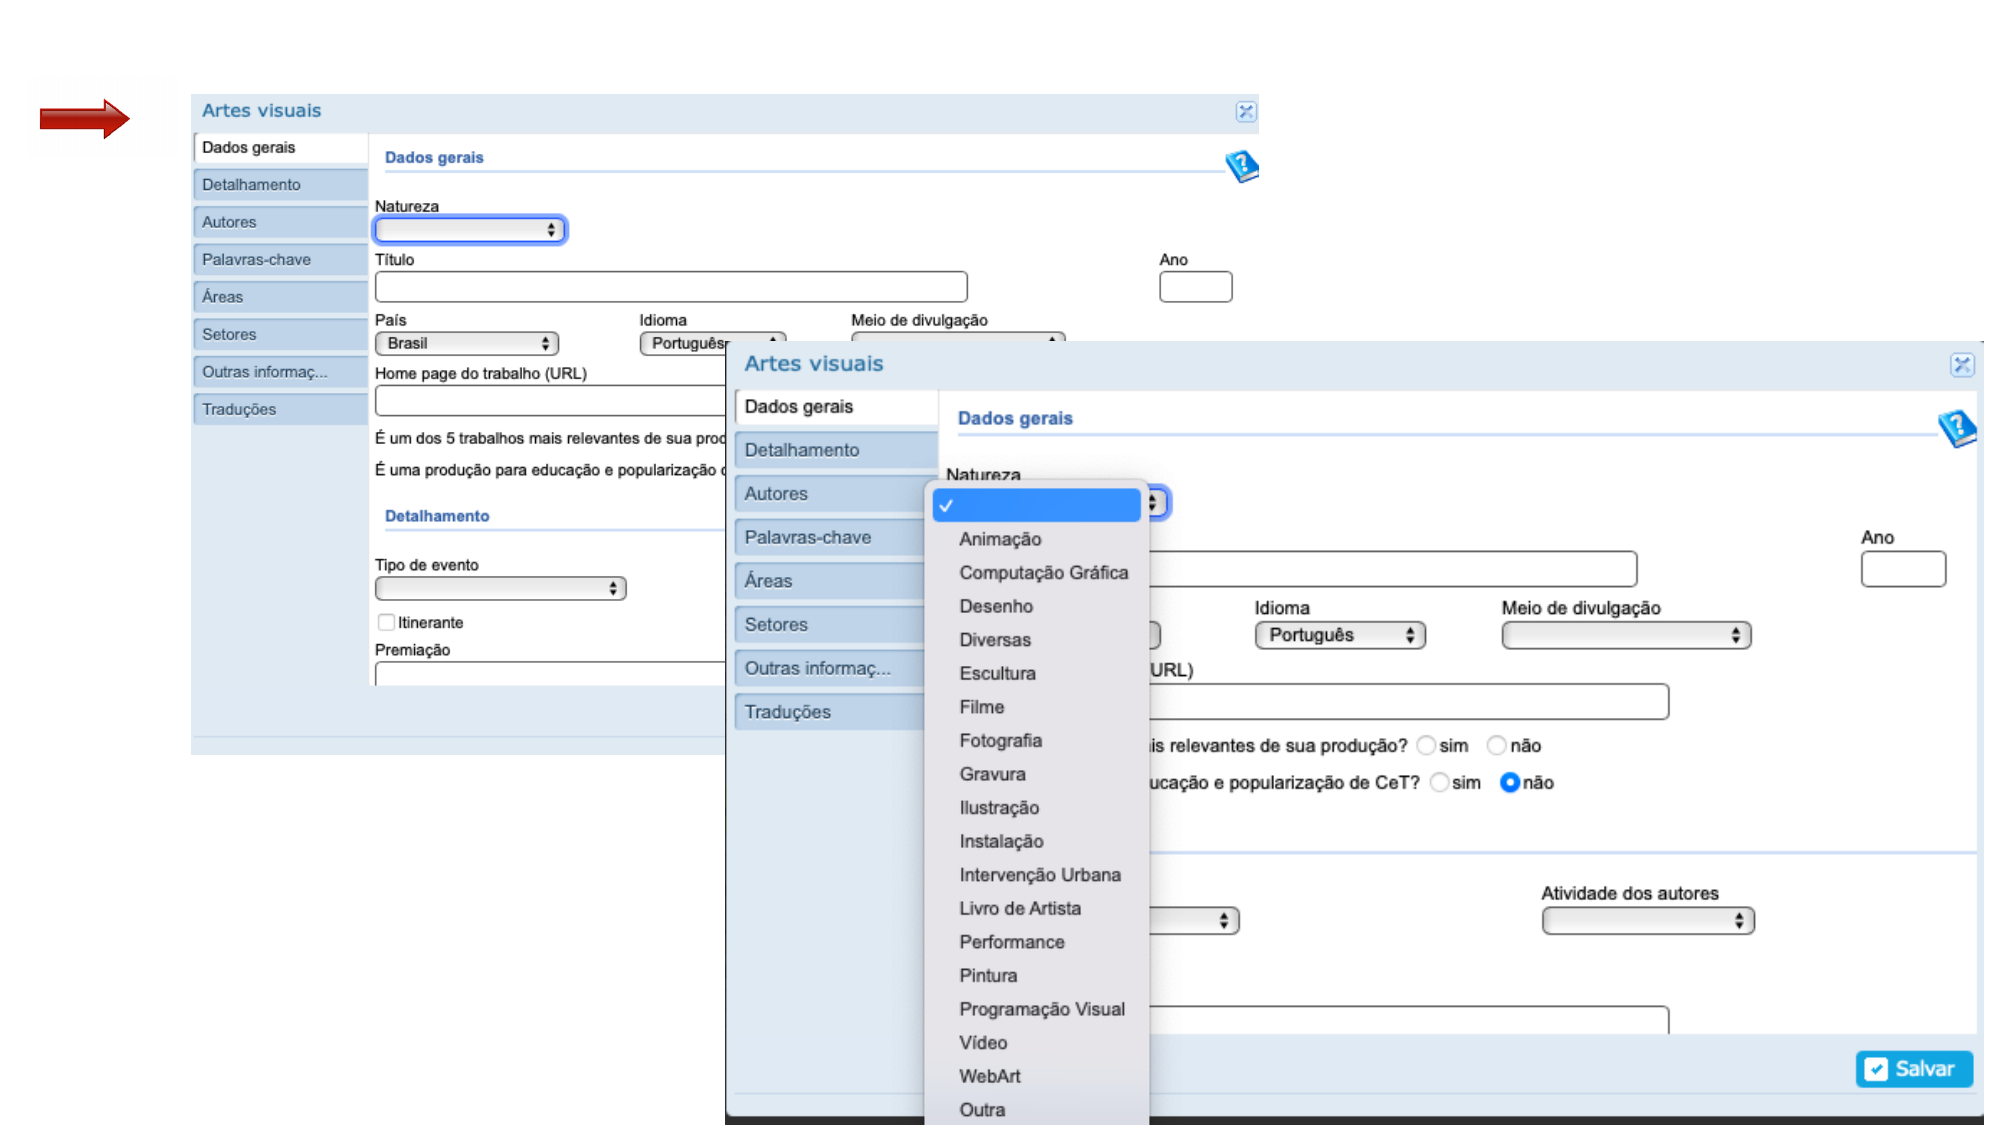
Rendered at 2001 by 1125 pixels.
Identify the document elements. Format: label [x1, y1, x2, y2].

picture [27, 76, 178, 157]
picture [191, 94, 1984, 1125]
